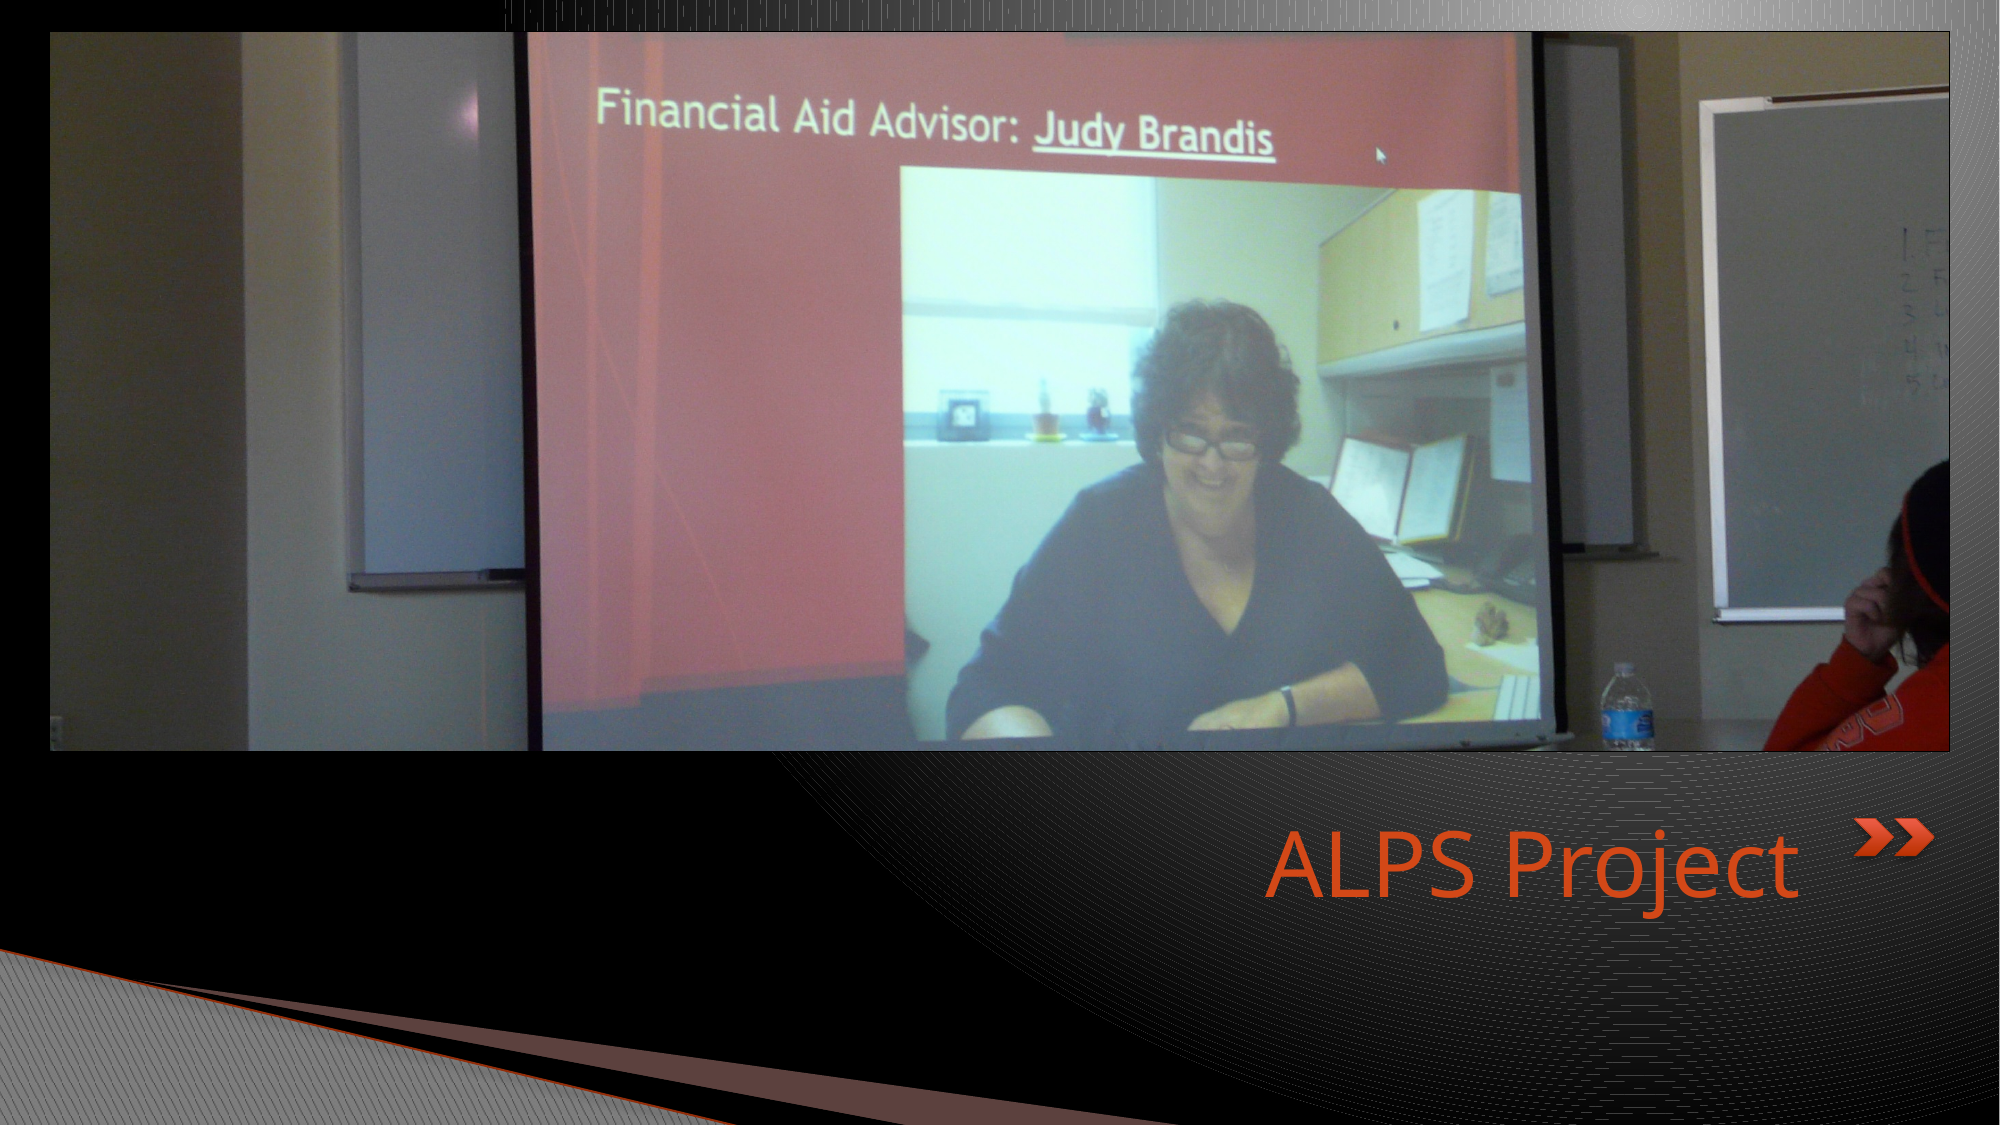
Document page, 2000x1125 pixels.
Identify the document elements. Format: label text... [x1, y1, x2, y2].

picture [49, 30, 1950, 752]
picture [0, 952, 724, 1125]
title ALPS Project [49, 798, 1816, 891]
